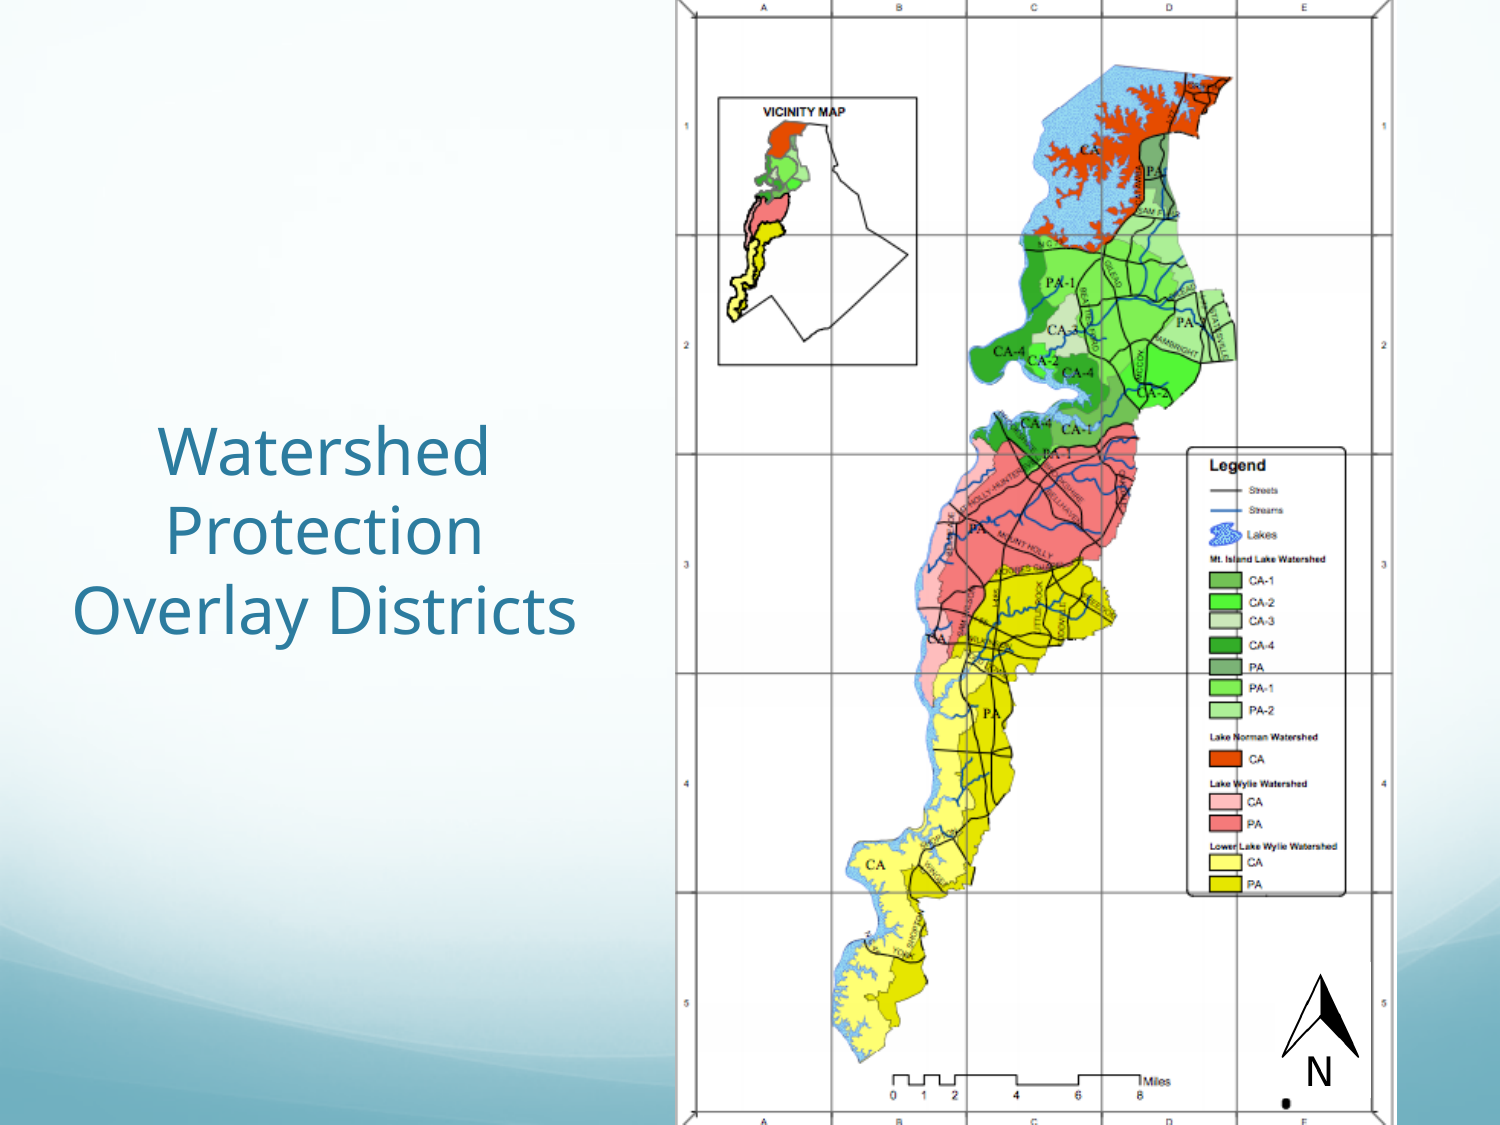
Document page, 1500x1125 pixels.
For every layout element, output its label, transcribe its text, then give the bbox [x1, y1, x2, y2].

title Watershed Protection Overlay Districts [24, 399, 625, 655]
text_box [674, 0, 1398, 1125]
